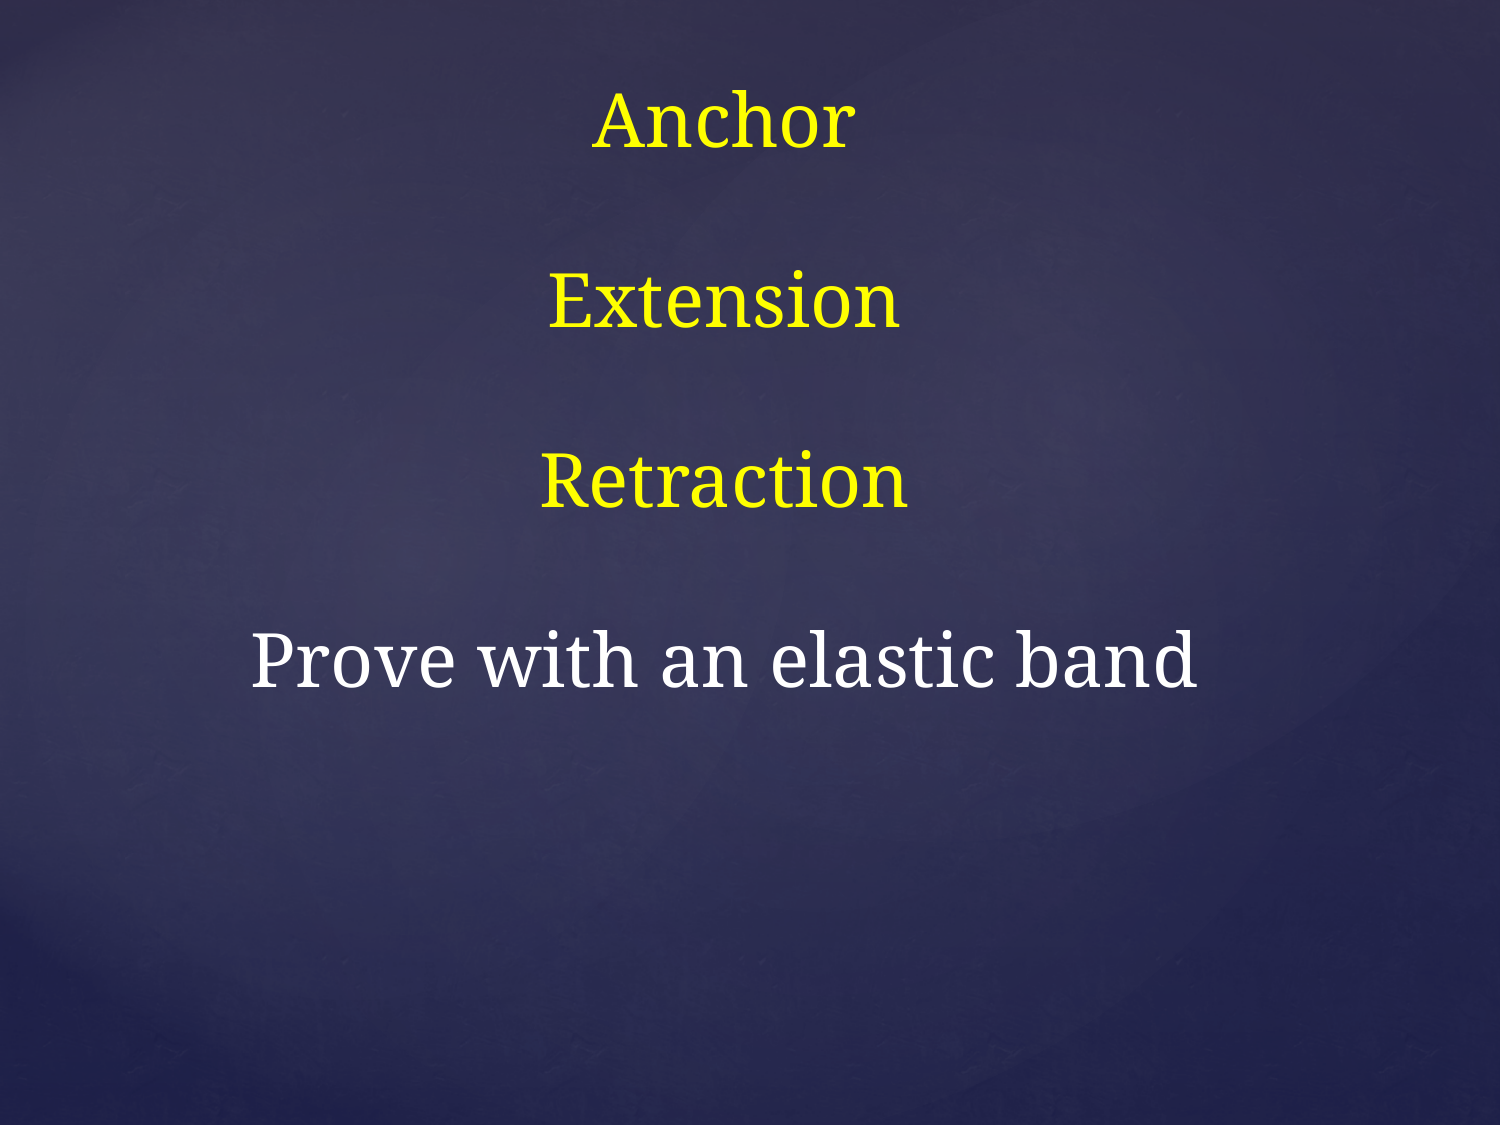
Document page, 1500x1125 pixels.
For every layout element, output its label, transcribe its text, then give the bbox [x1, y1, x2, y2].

text_box Anchor Extension Retraction Prove with an elastic band [137, 64, 1313, 1125]
